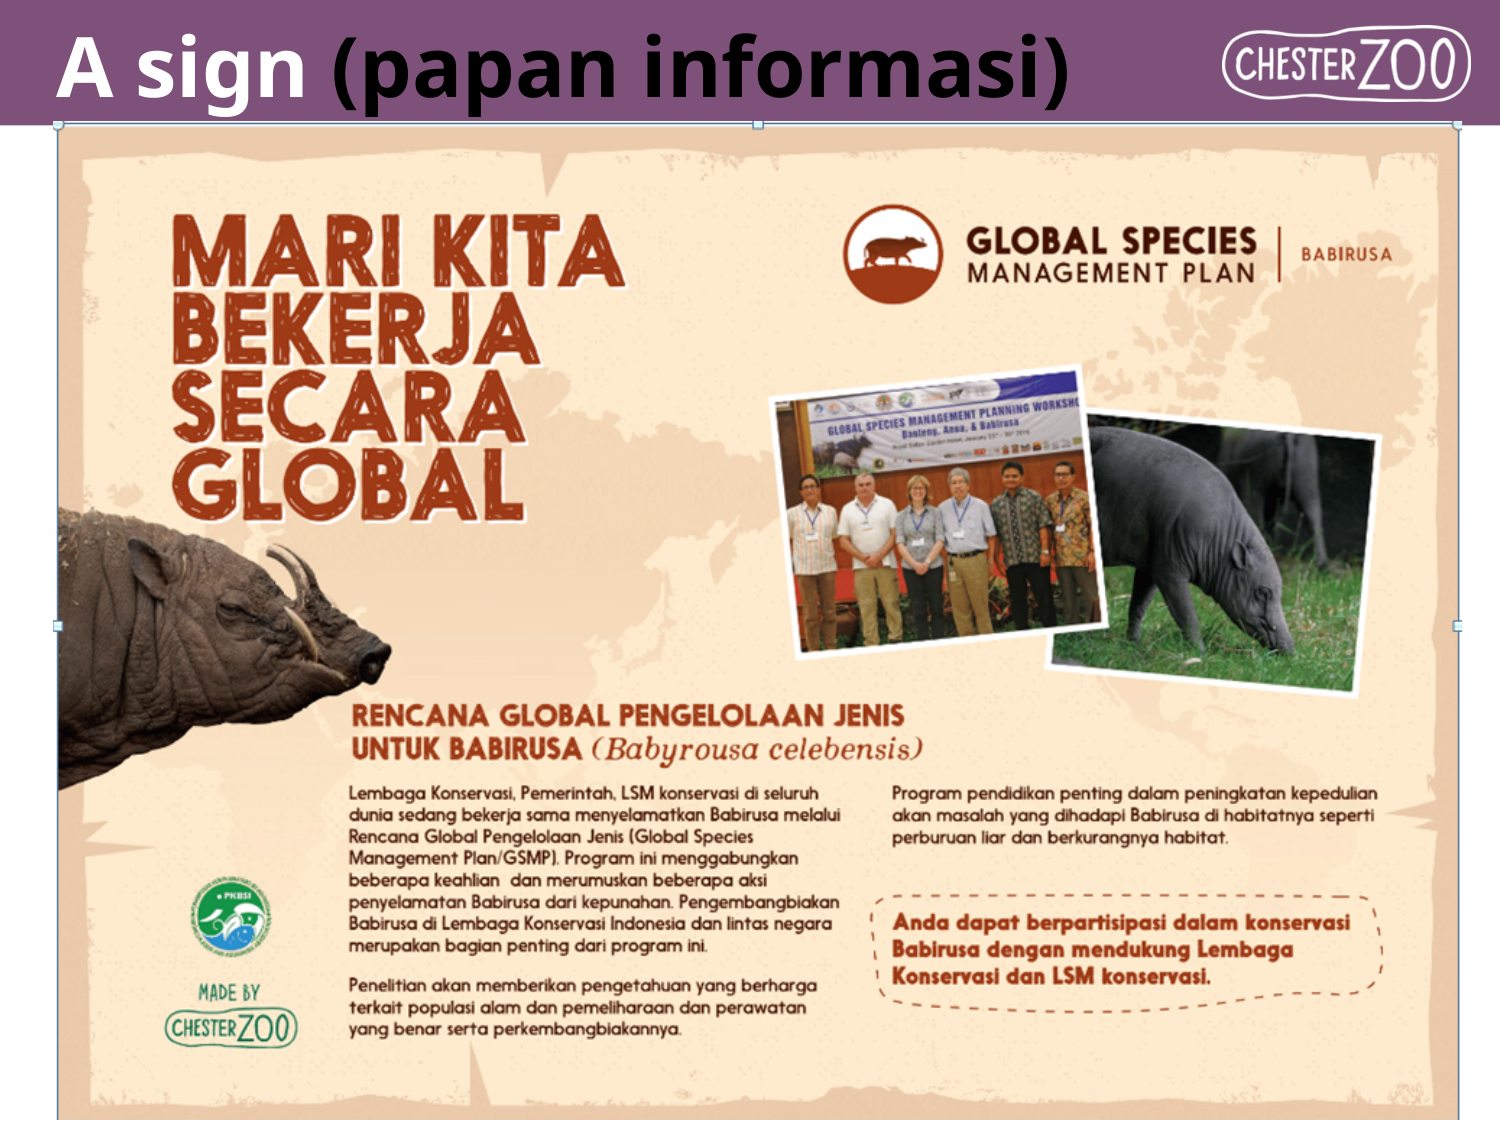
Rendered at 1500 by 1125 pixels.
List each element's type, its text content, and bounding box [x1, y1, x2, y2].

text_box A sign (papan informasi) [41, 7, 1388, 114]
picture [52, 121, 1463, 1120]
picture [1388, 25, 1471, 102]
